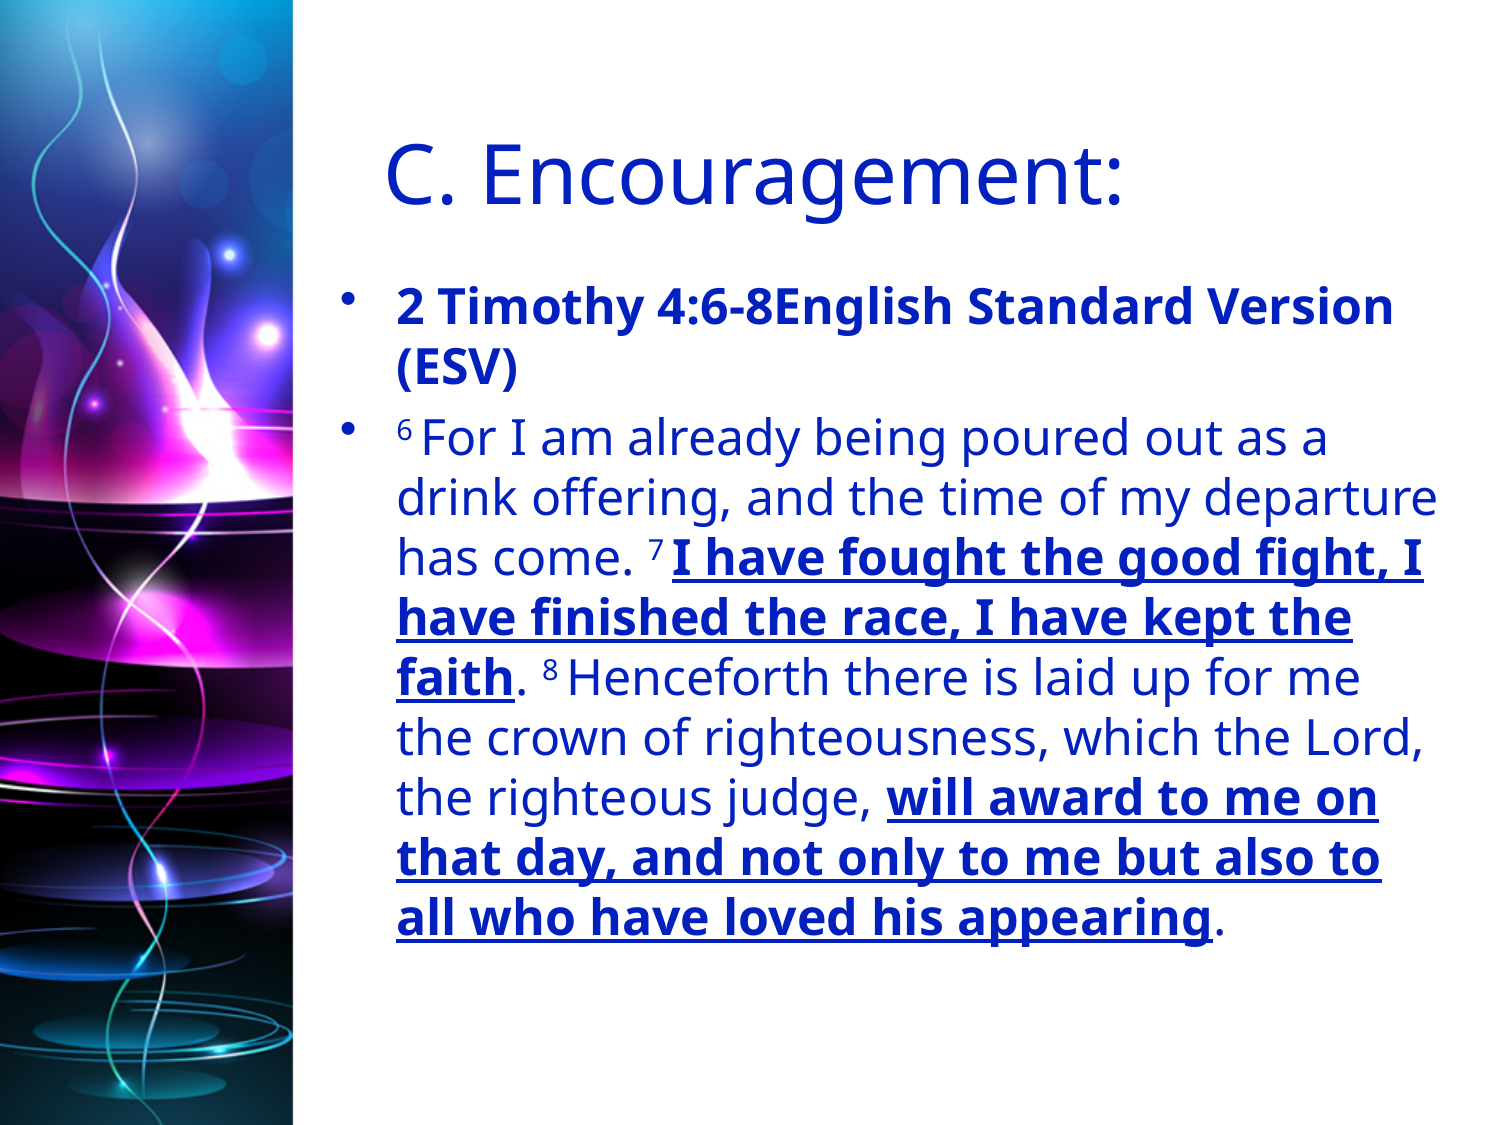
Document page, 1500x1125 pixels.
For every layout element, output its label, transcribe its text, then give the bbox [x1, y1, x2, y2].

title C. Encouragement: [324, 112, 1463, 230]
picture [0, 0, 1500, 1125]
list 2 Timothy 4:6-8English Standard Version (ESV) 6 For I am already being poured out as a drink offering, and the time of my departure has come. 7 I have fought the good fight, I have finished the race, I have kept the faith. 8 Henceforth there is laid up for me the crown of righteousness, which the Lord, the righteous judge, will award to me on that day, and not only to me but also to all who have loved his appearing. [324, 267, 1463, 968]
